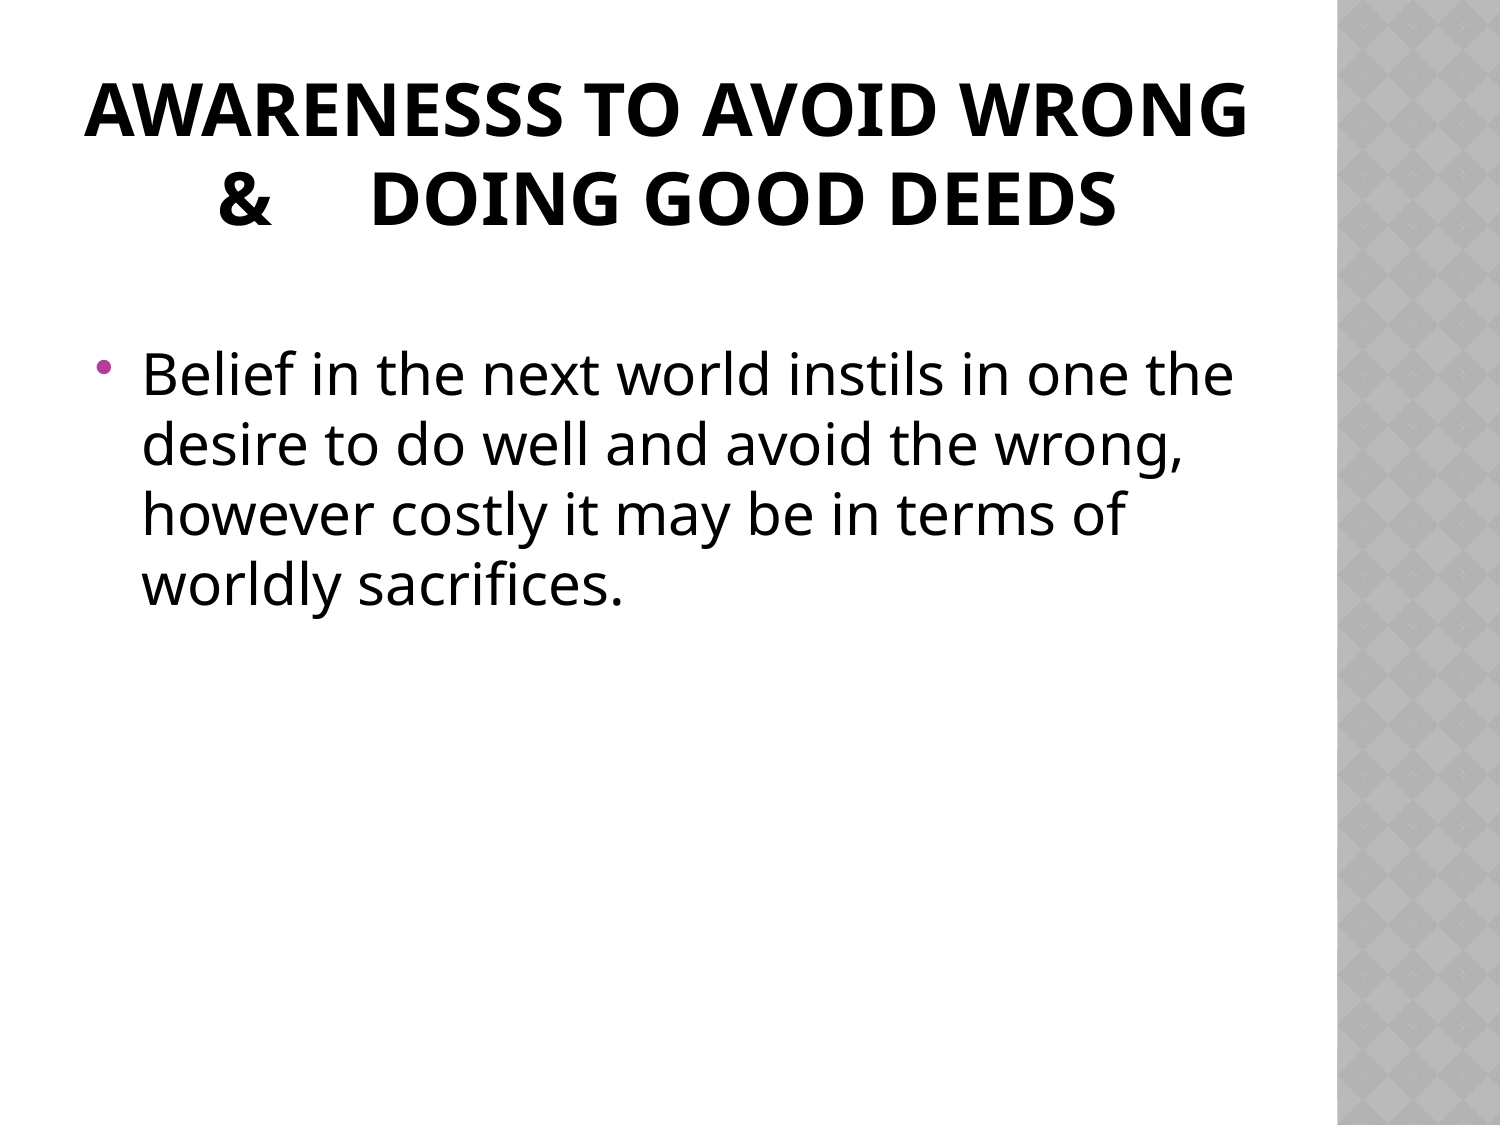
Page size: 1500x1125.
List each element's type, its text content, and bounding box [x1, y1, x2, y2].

list Belief in the next world instils in one the desire to do well and avoid the wrong, however costly it may be in terms of worldly sacrifices. [82, 329, 1270, 1125]
title AWARENESSS TO AVOID WRONG & DOING GOOD DEEDS [75, 52, 1263, 240]
